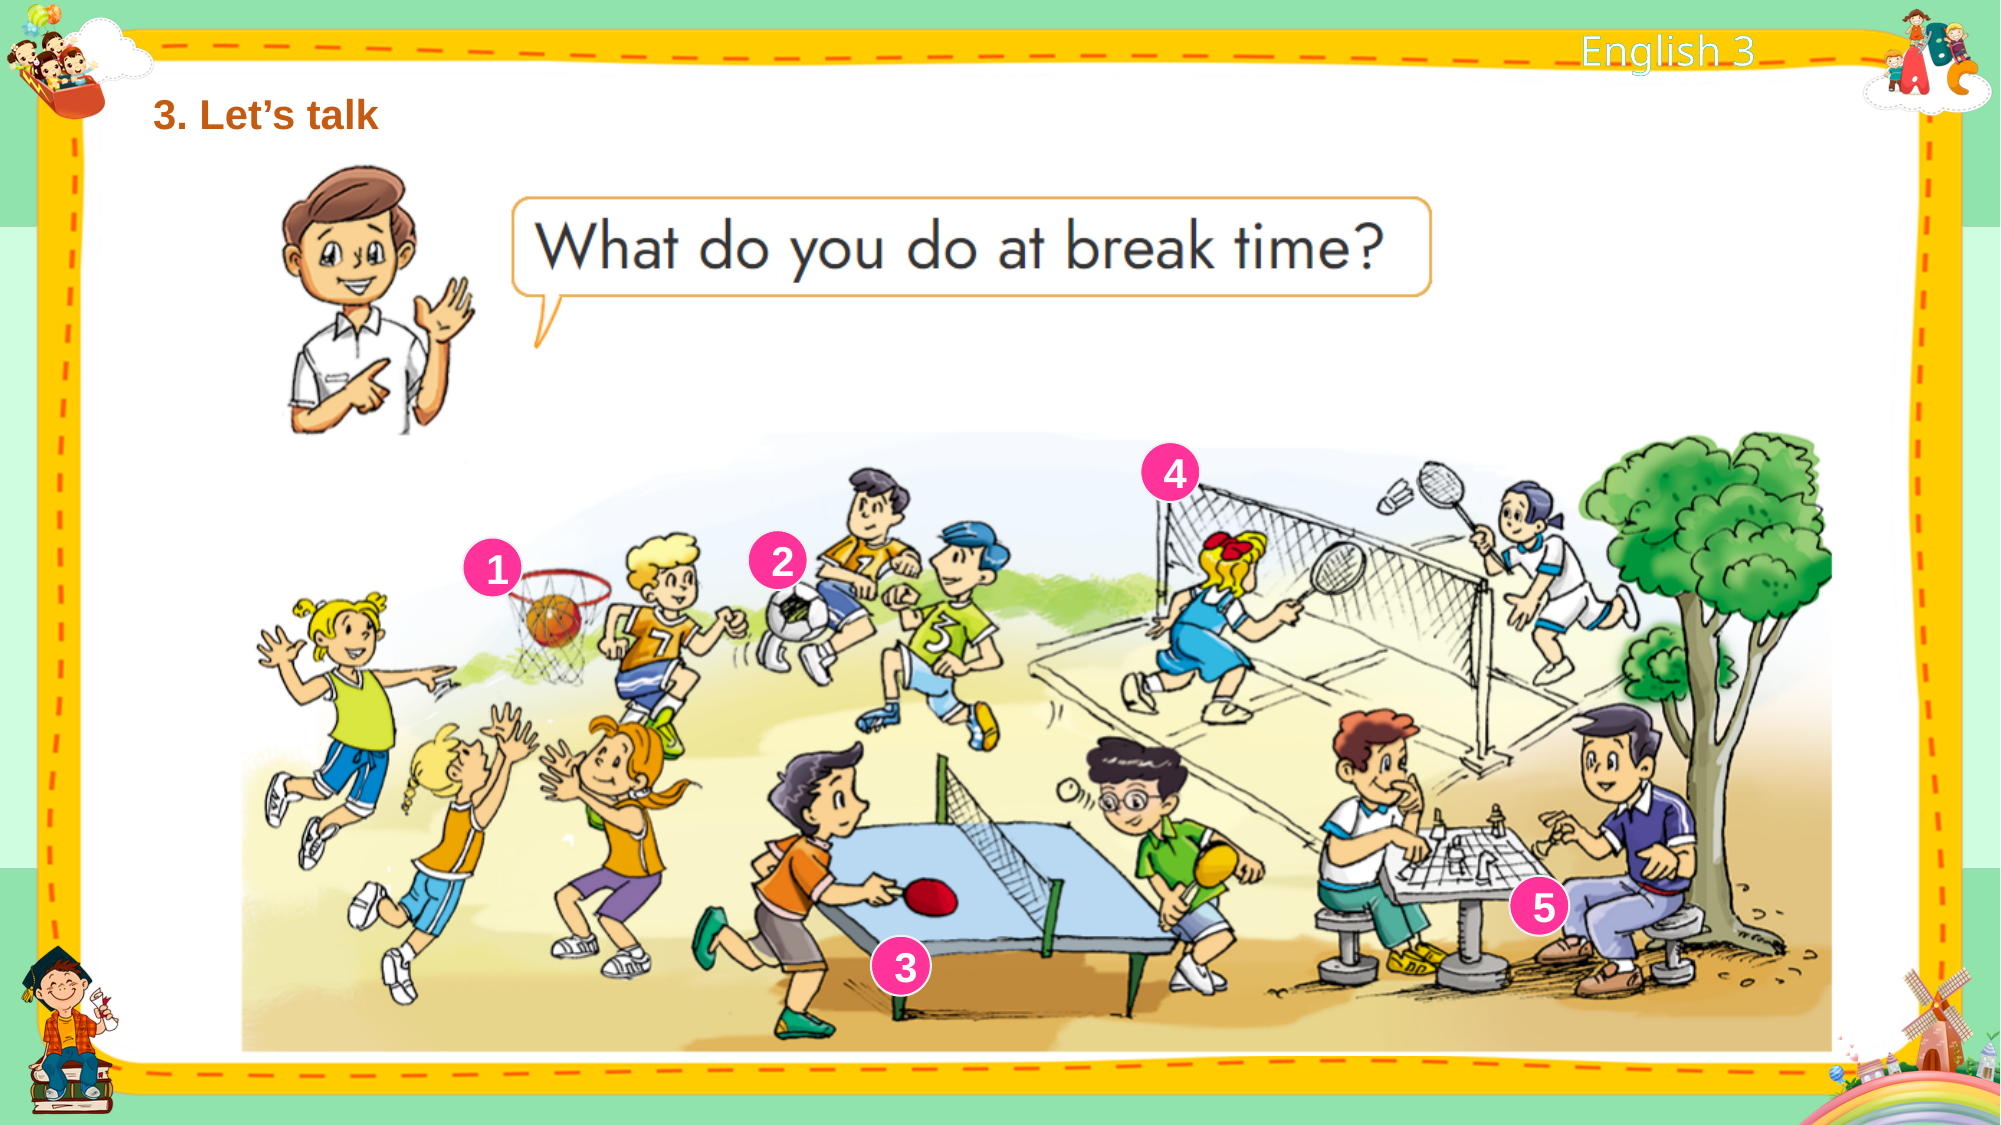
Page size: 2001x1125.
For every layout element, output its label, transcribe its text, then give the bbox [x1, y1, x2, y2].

picture [0, 0, 2001, 1125]
text_box 3. Let’s talk [138, 80, 394, 146]
